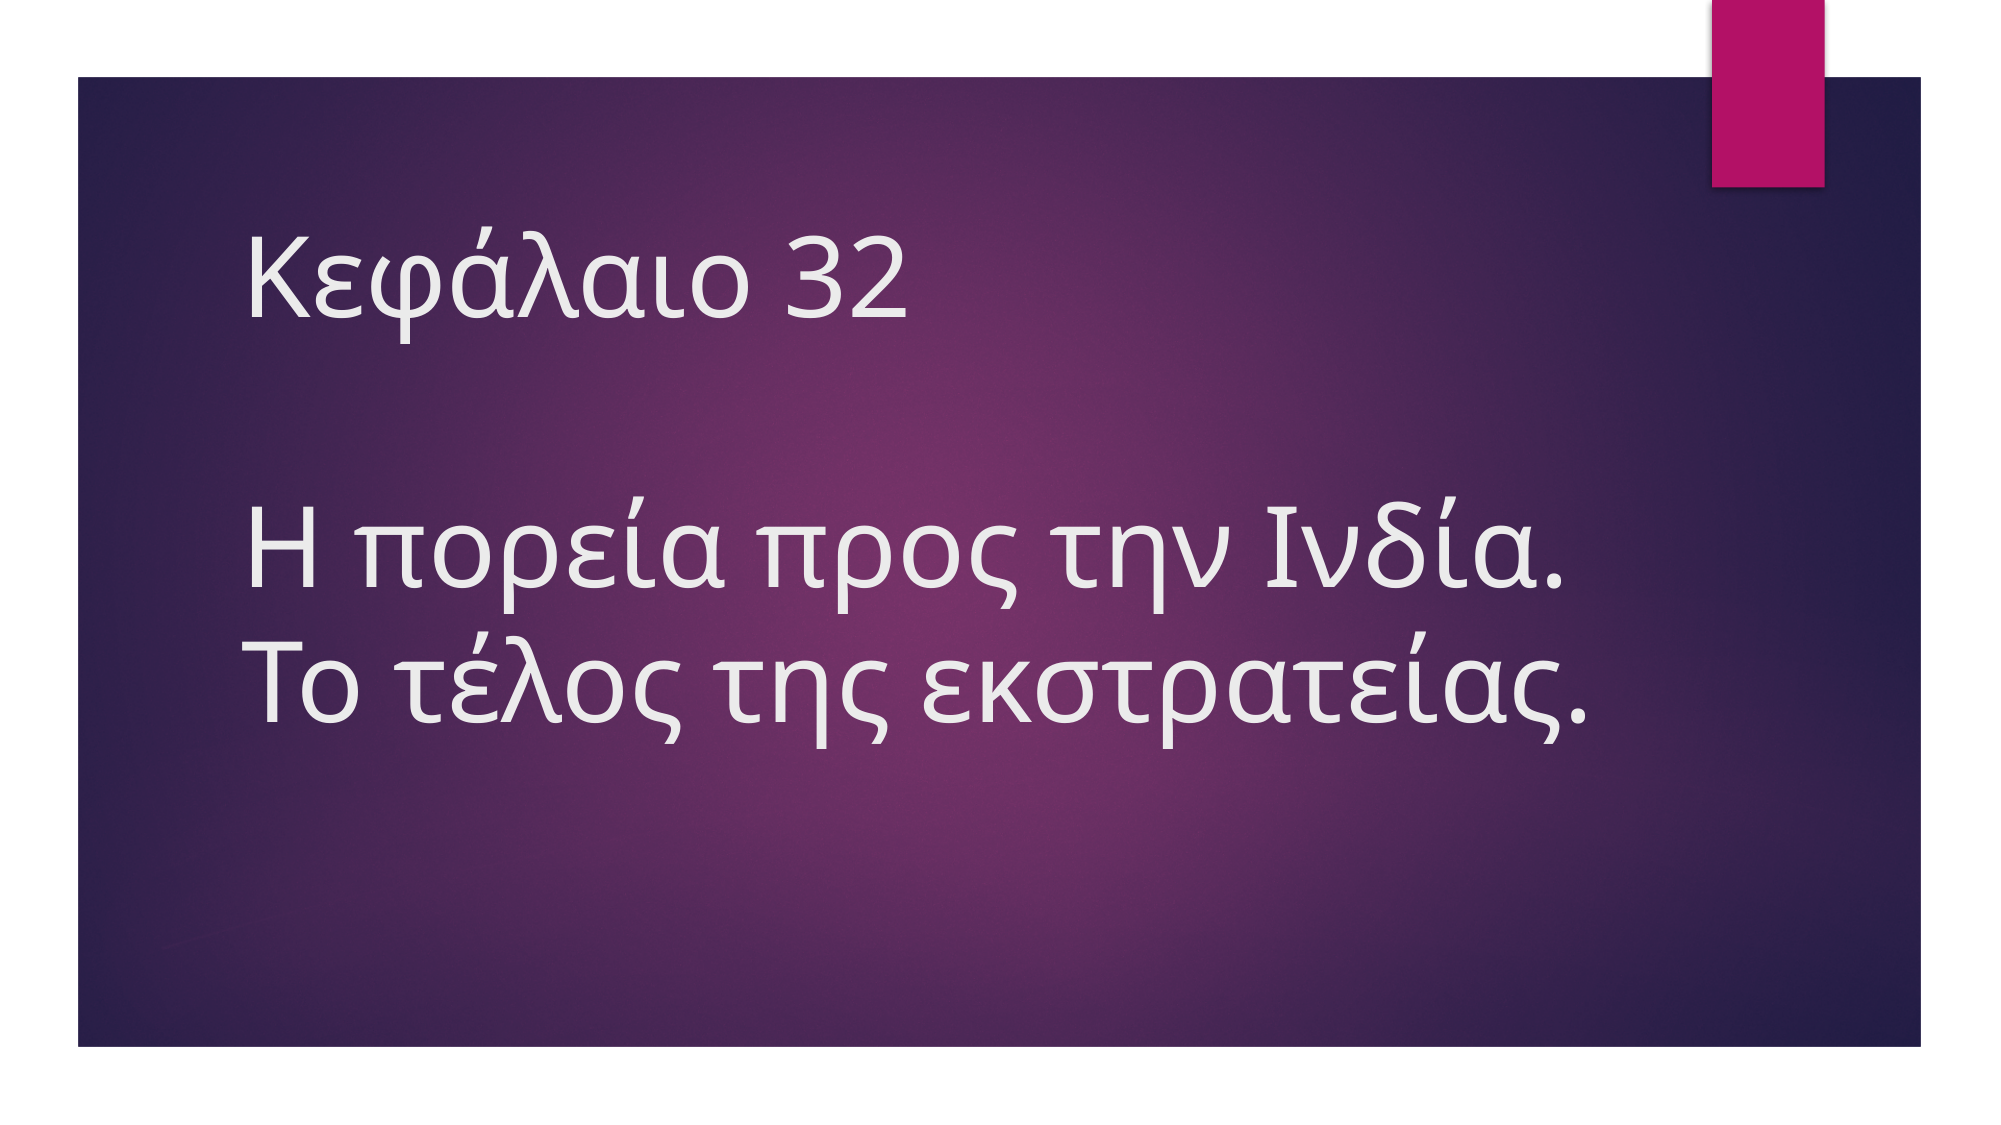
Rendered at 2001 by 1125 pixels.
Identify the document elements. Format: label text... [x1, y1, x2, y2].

title Κεφάλαιο 32 Η πορεία προς την Ινδία. Το τέλος της εκστρατείας. [226, 365, 1682, 753]
